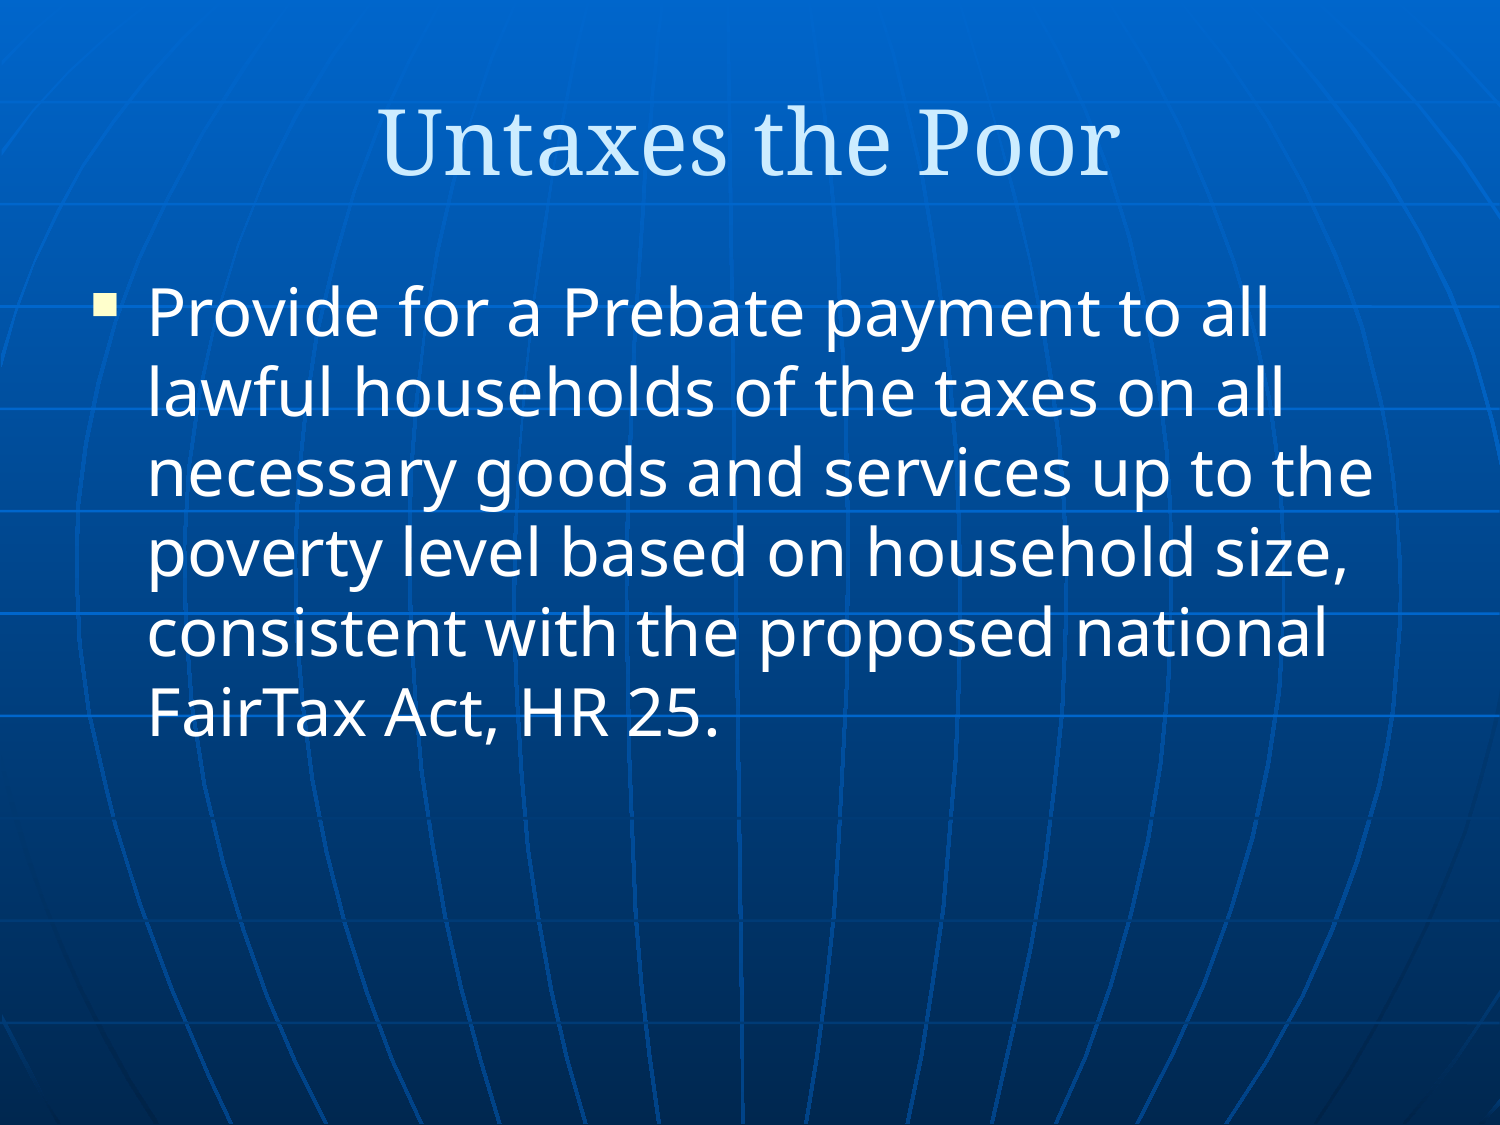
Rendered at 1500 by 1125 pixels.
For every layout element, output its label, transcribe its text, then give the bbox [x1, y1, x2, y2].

list Provide for a Prebate payment to all lawful households of the taxes on all necessary goods and services up to the poverty level based on household size, consistent with the proposed national FairTax Act, HR 25. [74, 262, 1426, 1006]
title Untaxes the Poor [74, 45, 1426, 233]
